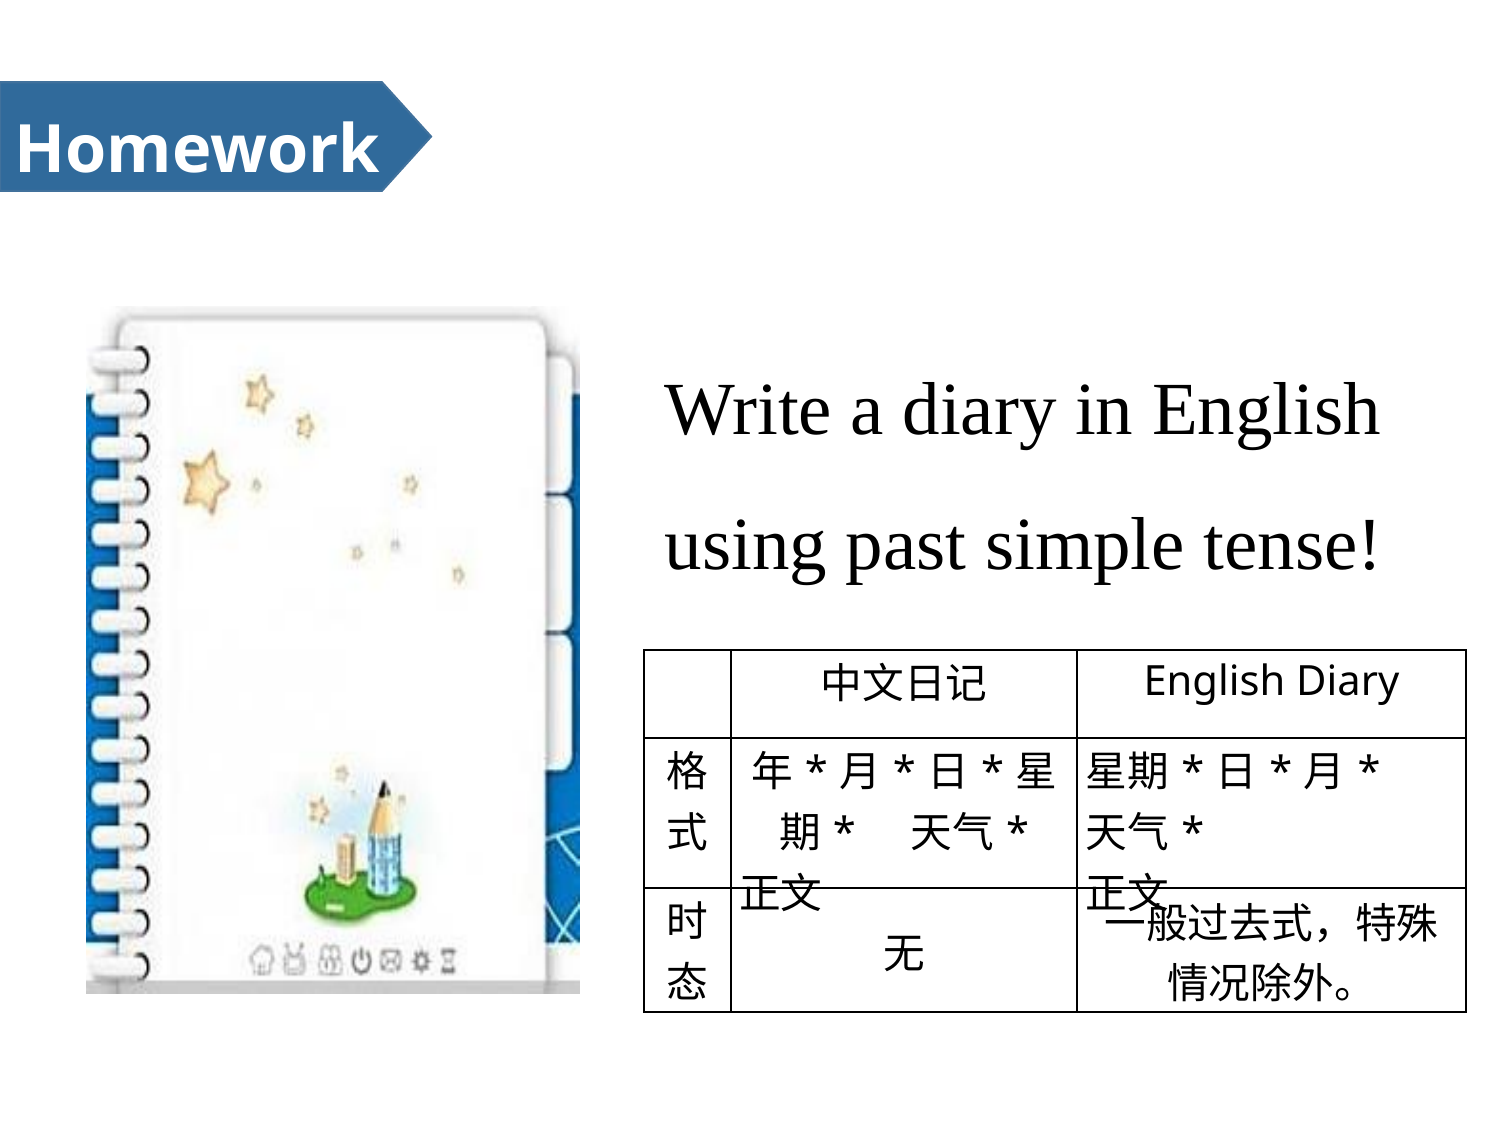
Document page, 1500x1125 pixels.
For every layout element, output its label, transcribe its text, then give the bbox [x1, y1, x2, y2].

table_cell 无 [732, 889, 1076, 1011]
table_header [645, 651, 730, 737]
table_cell 时态 [645, 889, 730, 1011]
title Homework [0, 107, 547, 190]
table_cell 一般过去式，特殊情况除外。 [1078, 889, 1465, 1011]
picture [86, 306, 580, 994]
table_header English Diary [1078, 651, 1465, 737]
table_cell 格式 [645, 739, 730, 887]
table_cell 年*月*日*星期* 天气* 正文 [732, 739, 1076, 887]
text_box Write a diary in English using past simple tense! [649, 306, 1466, 592]
table_header 中文日记 [732, 651, 1076, 737]
table_cell 星期*日*月* 天气* 正文 [1078, 739, 1465, 887]
